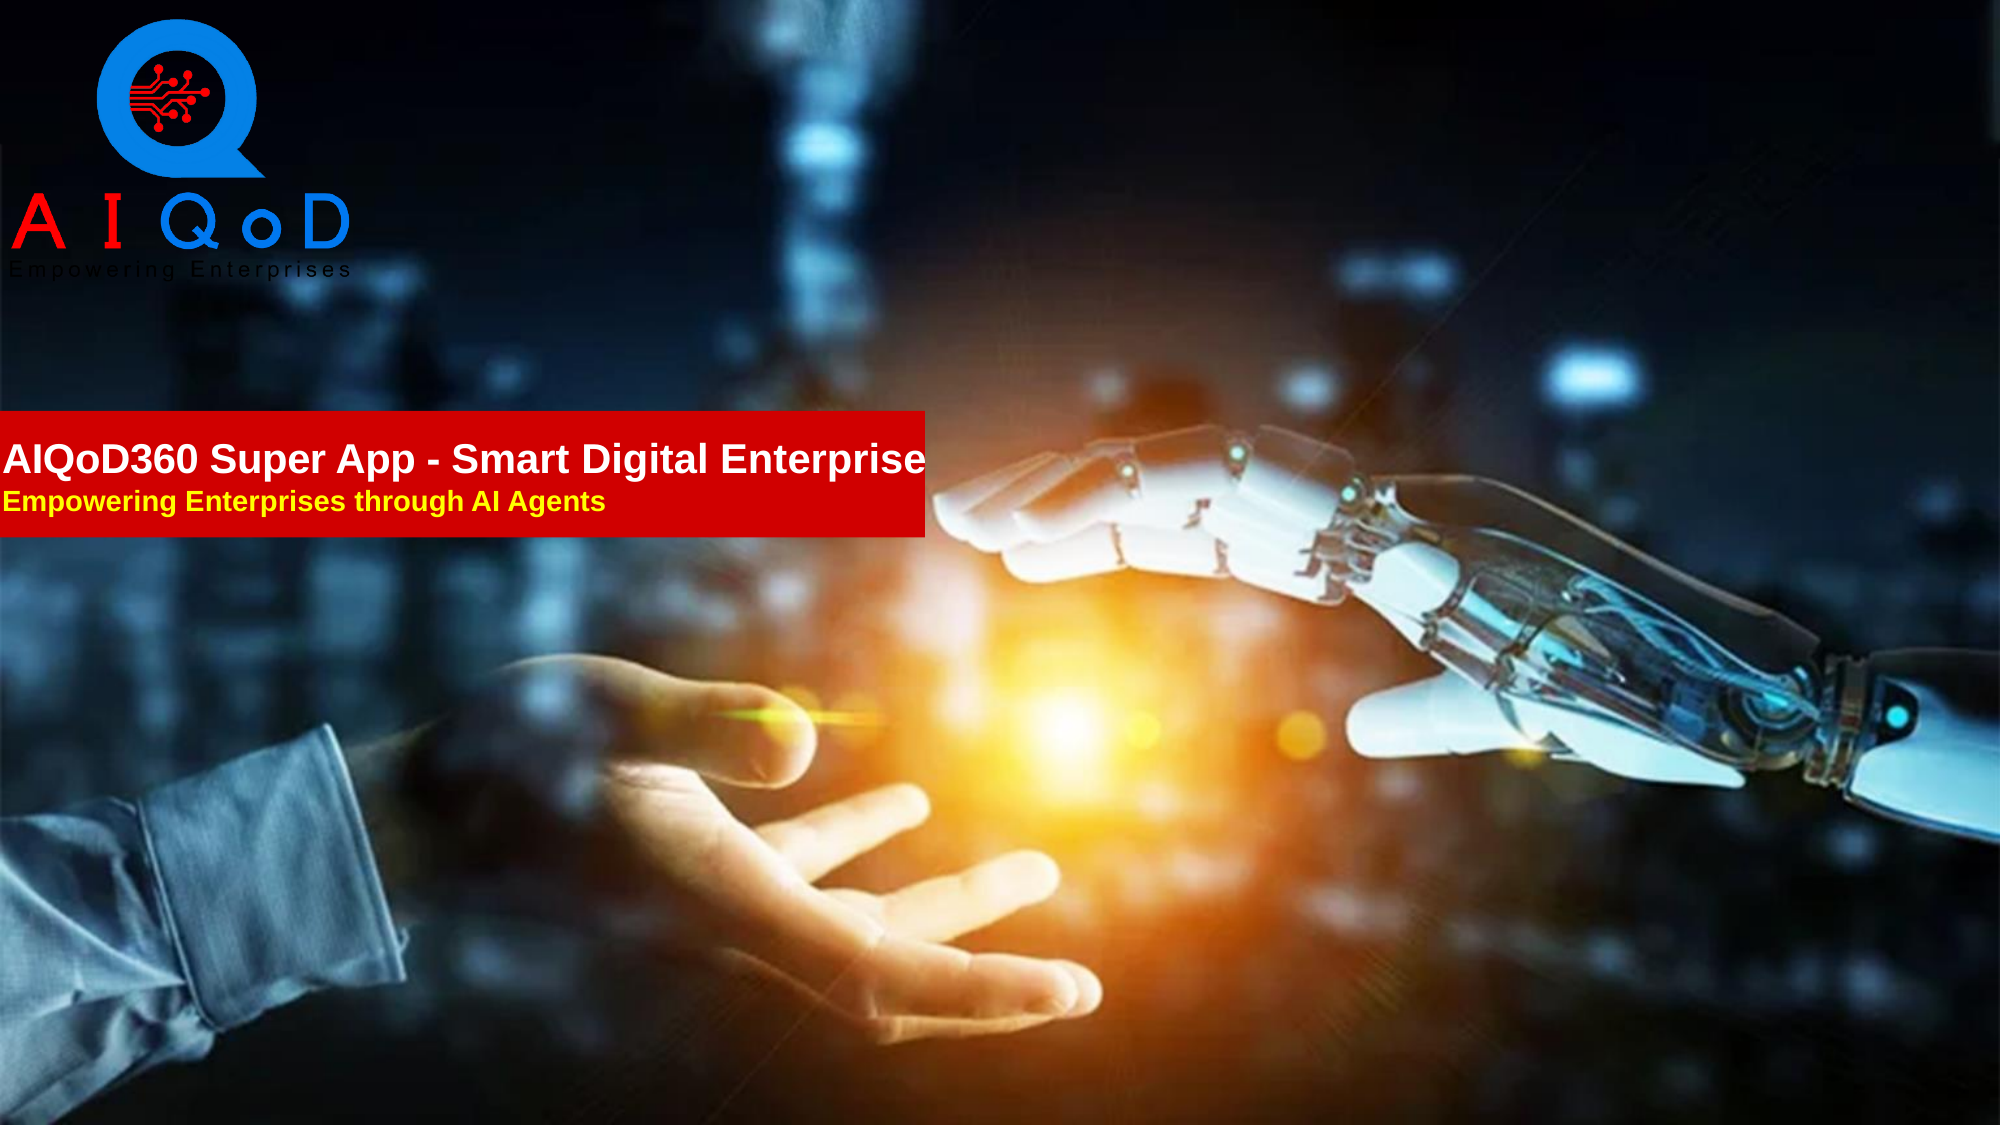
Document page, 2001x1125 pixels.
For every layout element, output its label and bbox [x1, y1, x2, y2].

text_box [0, 0, 2000, 1125]
picture [5, 3, 355, 292]
